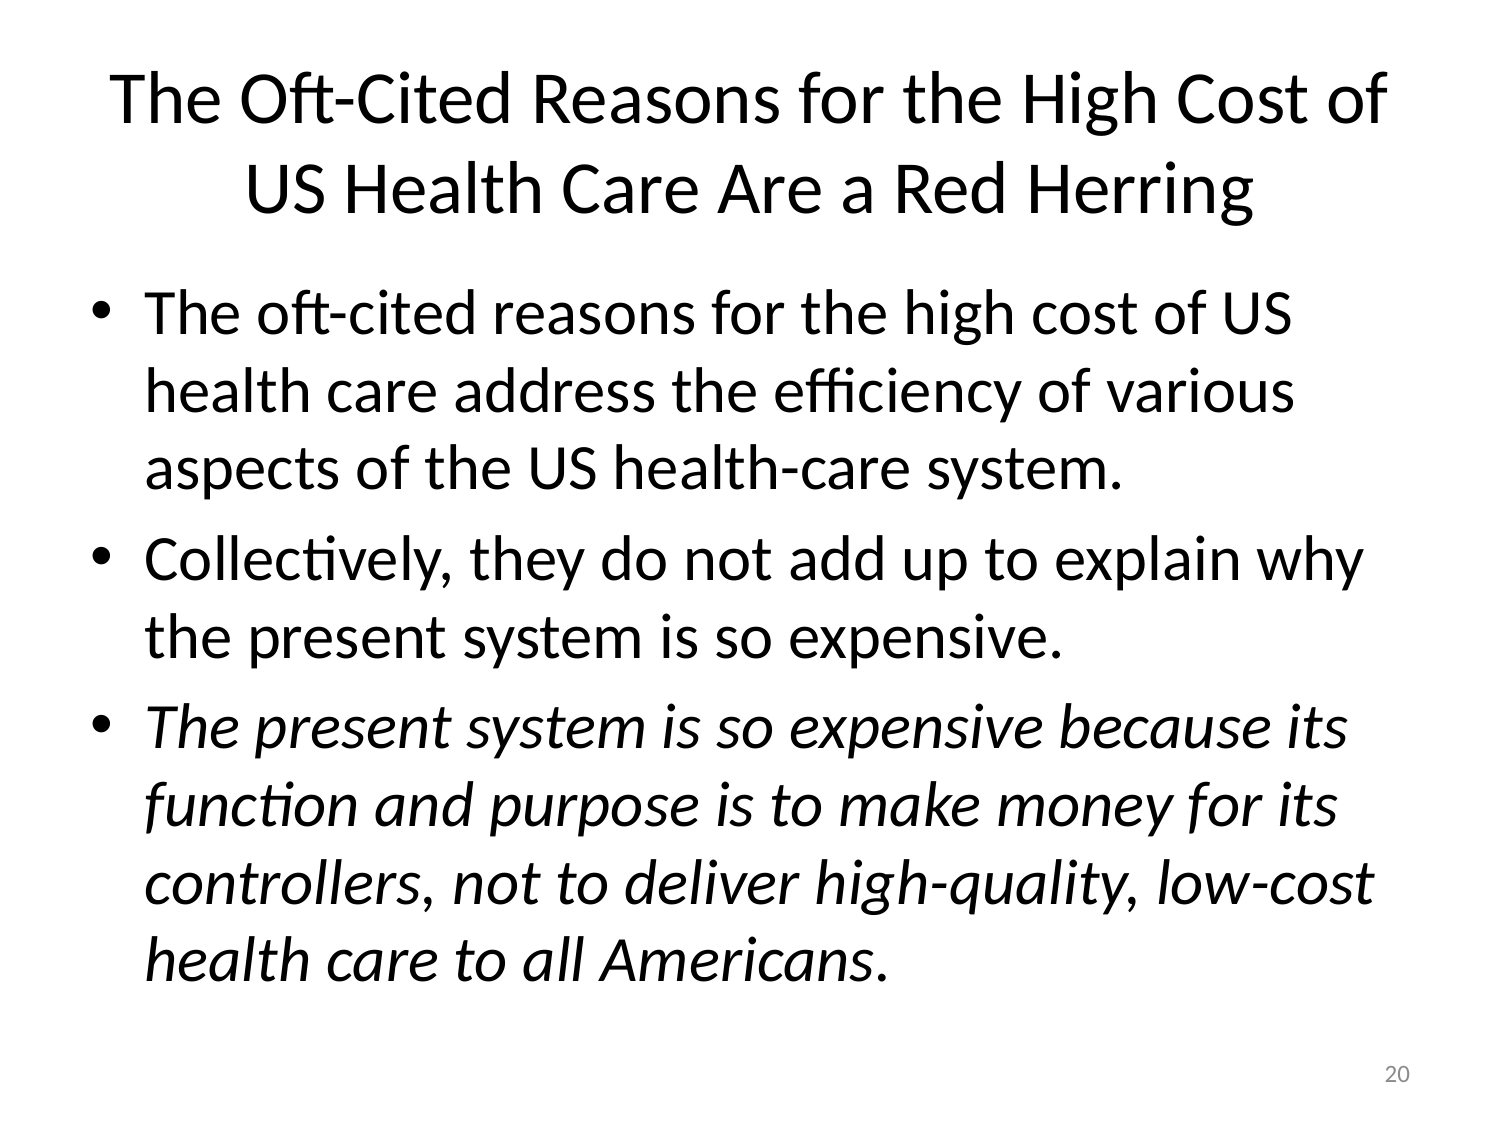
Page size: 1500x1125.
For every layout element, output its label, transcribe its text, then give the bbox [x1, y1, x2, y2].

slide_number 20 [1074, 1042, 1425, 1103]
list The oft-cited reasons for the high cost of US health care address the efficiency of various aspects of the US health-care system. Collectively, they do not add up to explain why the present system is so expensive. The present system is so expensive because its function and purpose is to make money for its controllers, not to deliver high-quality, low-cost health care to all Americans. [75, 262, 1425, 1005]
title The Oft-Cited Reasons for the High Cost of US Health Care Are a Red Herring [75, 45, 1425, 233]
